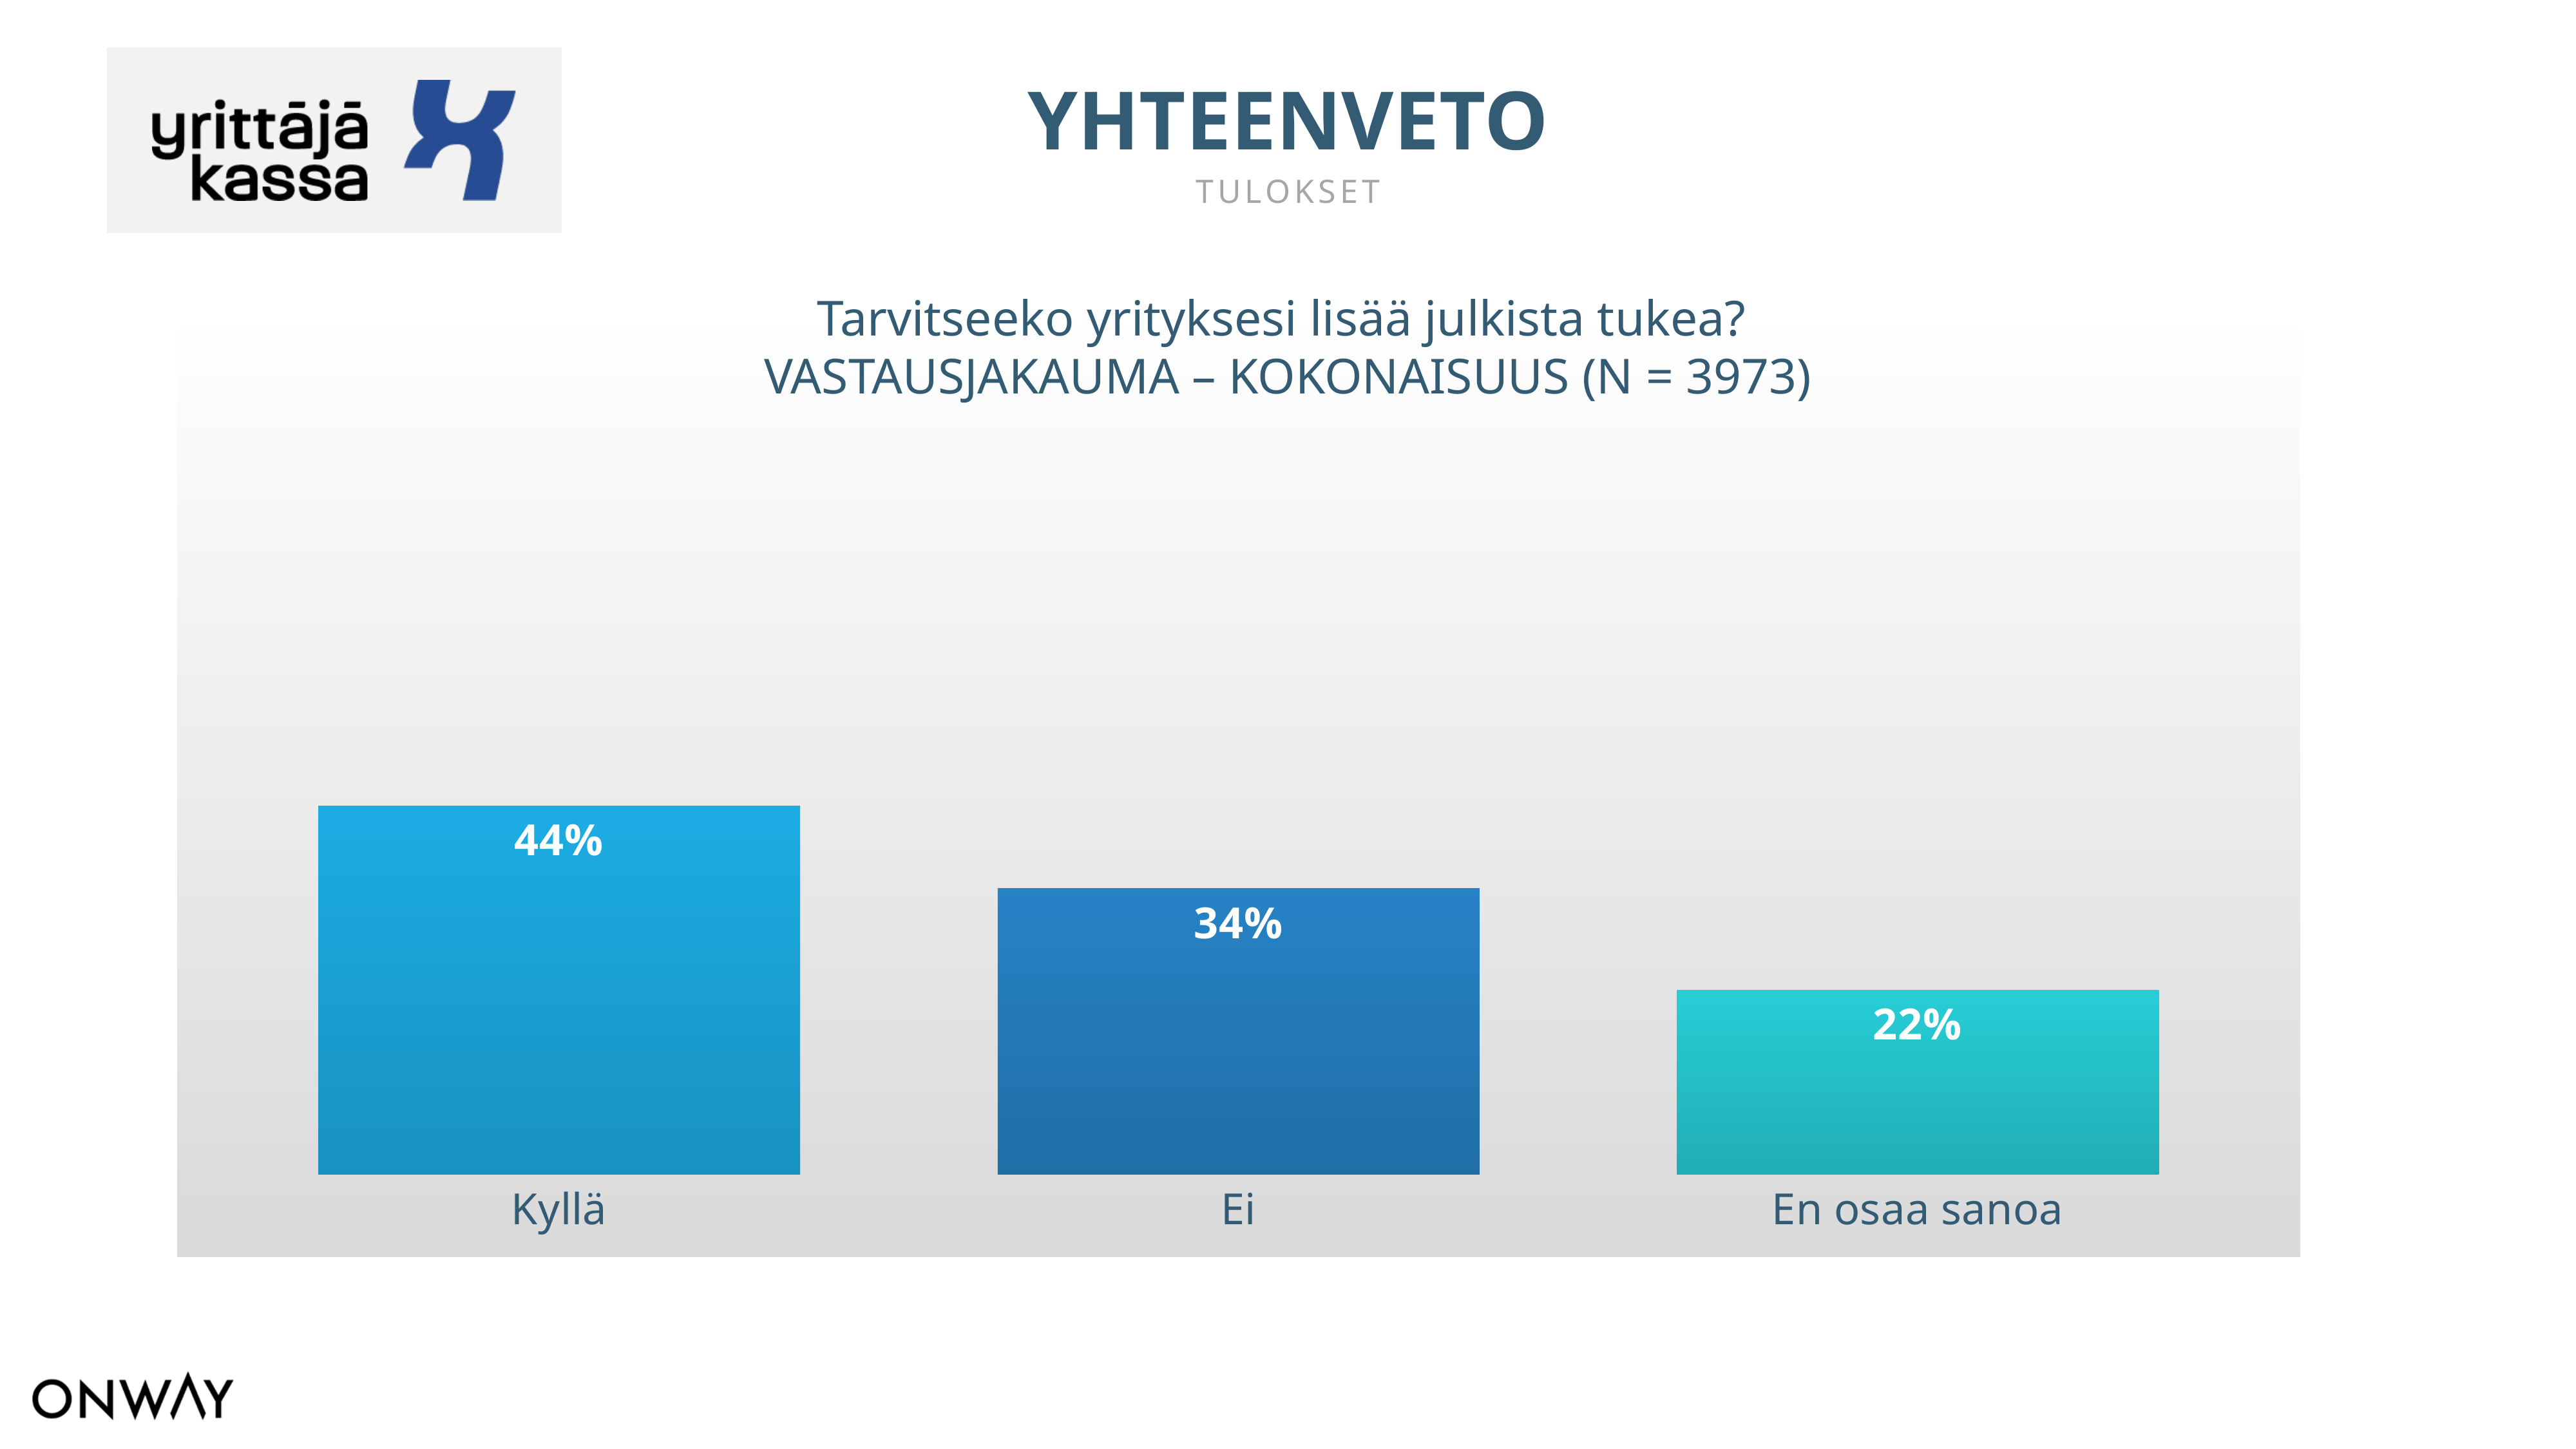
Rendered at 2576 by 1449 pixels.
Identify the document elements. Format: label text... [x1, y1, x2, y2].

text_box YHTEENVETO [1018, 64, 1558, 171]
text_box TULOKSET [1186, 166, 1390, 215]
text_box Tarvitseeko yrityksesi lisää julkista tukea? VASTAUSJAKAUMA – KOKONAISUUS (N = 3973) [644, 283, 1932, 316]
chart [177, 316, 2300, 1257]
picture [152, 80, 517, 201]
picture [14, 1362, 257, 1430]
